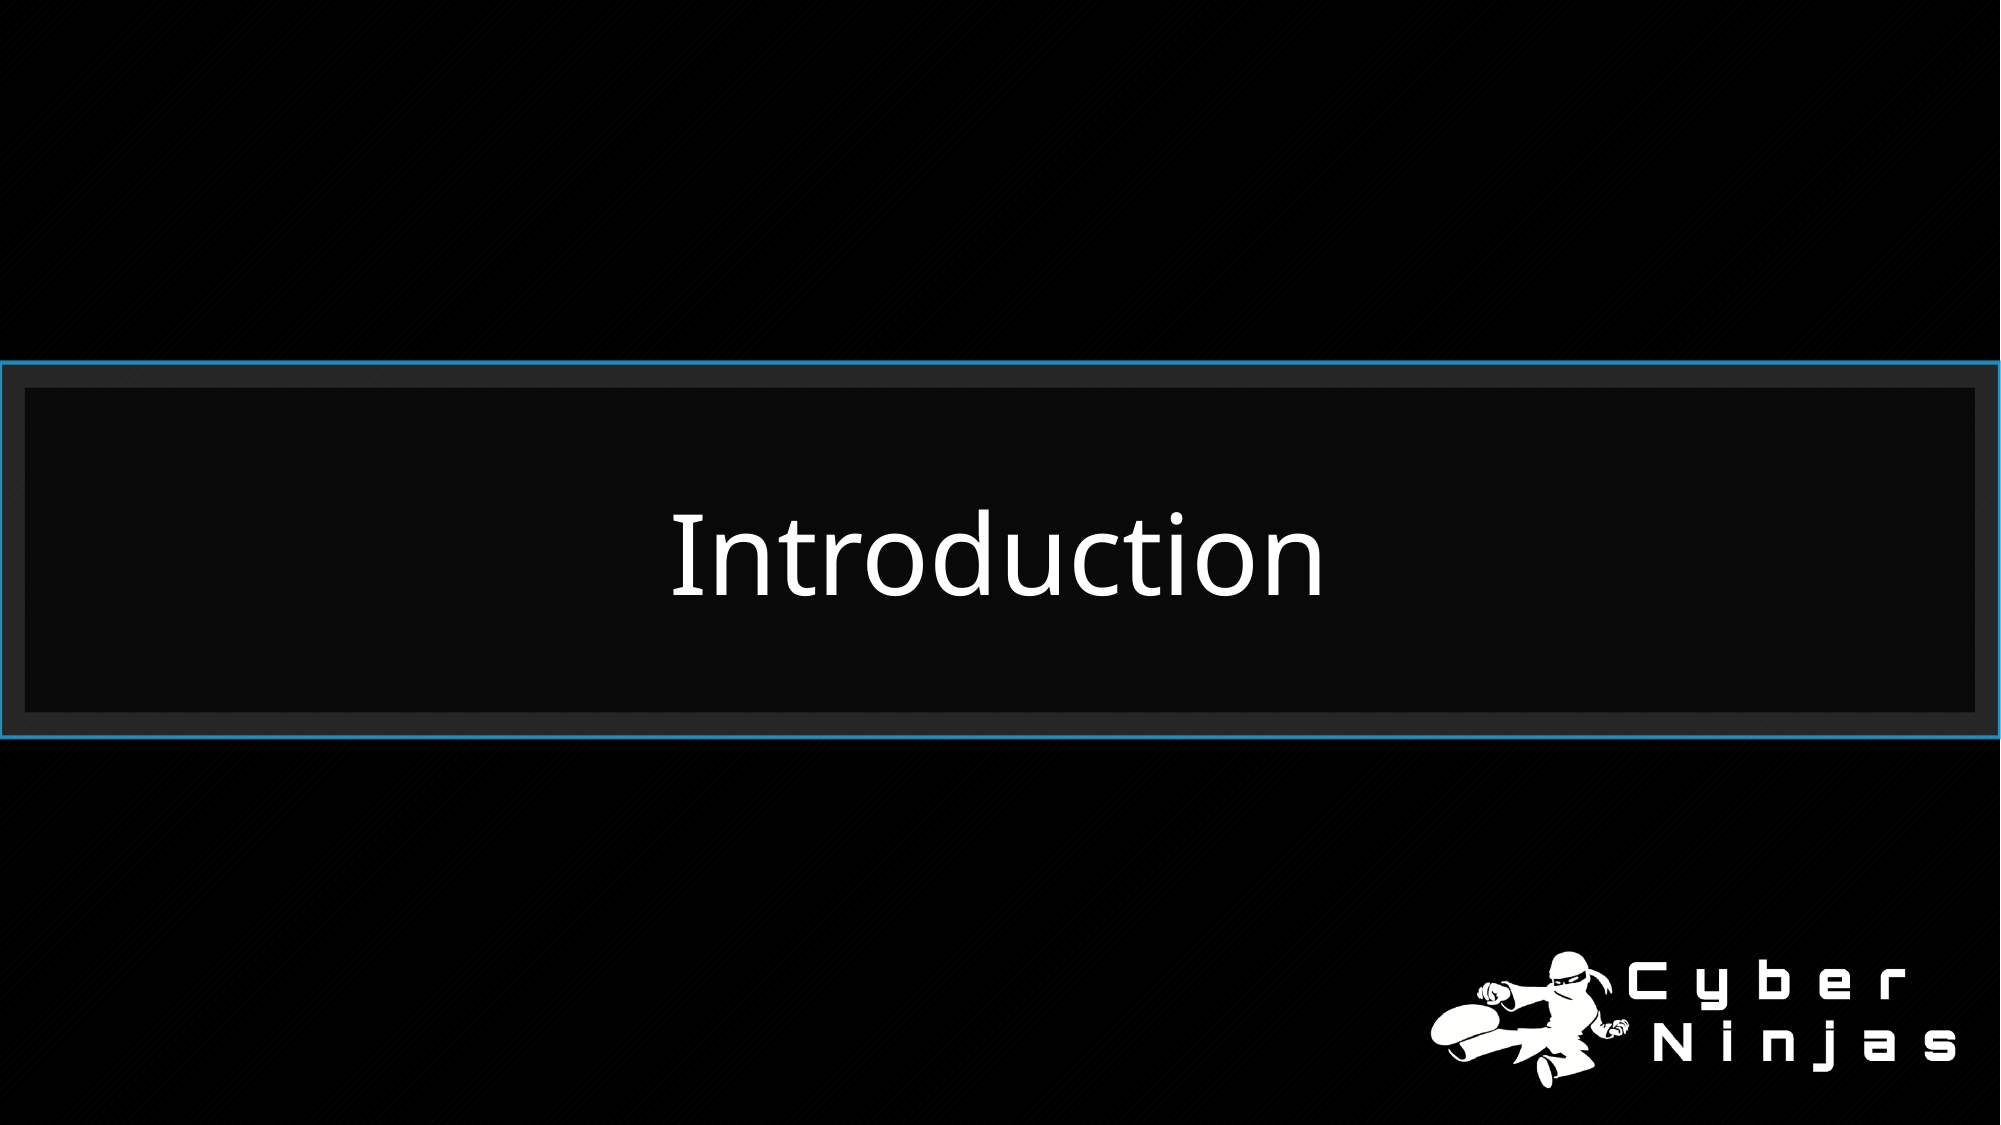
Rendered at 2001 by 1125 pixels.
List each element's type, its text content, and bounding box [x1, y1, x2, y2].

picture [1425, 949, 1959, 1090]
title Introduction [106, 487, 1894, 625]
